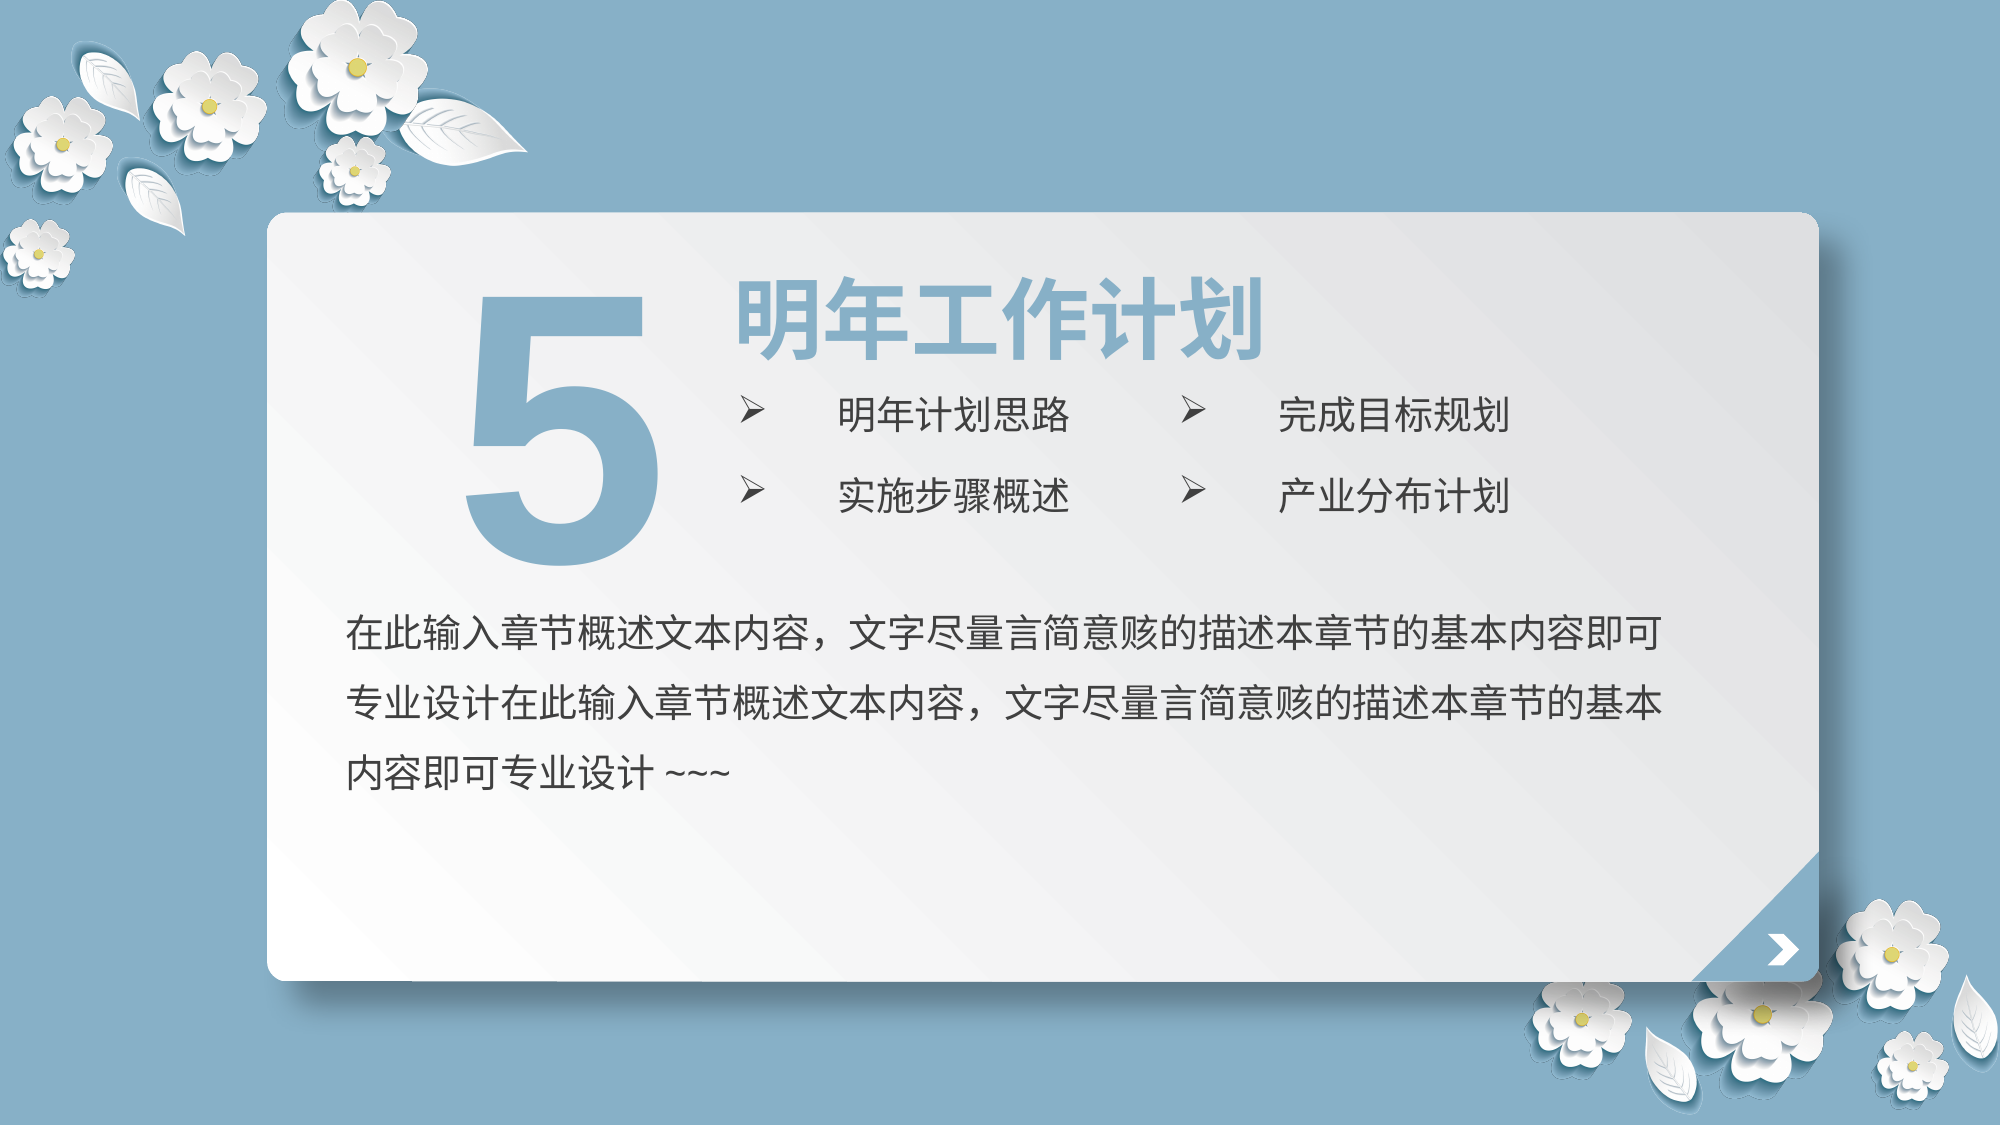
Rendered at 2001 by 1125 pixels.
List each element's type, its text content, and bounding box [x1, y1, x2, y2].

picture [5, 37, 267, 235]
text_box 实施步骤概述 [722, 463, 1085, 526]
text_box [1691, 851, 1819, 982]
text_box [1765, 932, 1801, 967]
text_box 5 [439, 170, 684, 578]
picture [1524, 899, 2001, 1119]
picture [276, 0, 527, 212]
text_box 明年计划思路 [722, 383, 1085, 446]
text_box 完成目标规划 [1163, 383, 1526, 446]
text_box [267, 212, 1819, 982]
text_box 产业分布计划 [1163, 463, 1526, 526]
text_box 明年工作计划 [718, 255, 1283, 378]
text_box 在此输入章节概述文本内容，文字尽量言简意赅的描述本章节的基本内容即可专业设计在此输入章节概述文本内容，文字尽量言简意赅的描述本章节的基本内容即可专业设计~~~ [330, 578, 1708, 803]
picture [0, 219, 75, 298]
